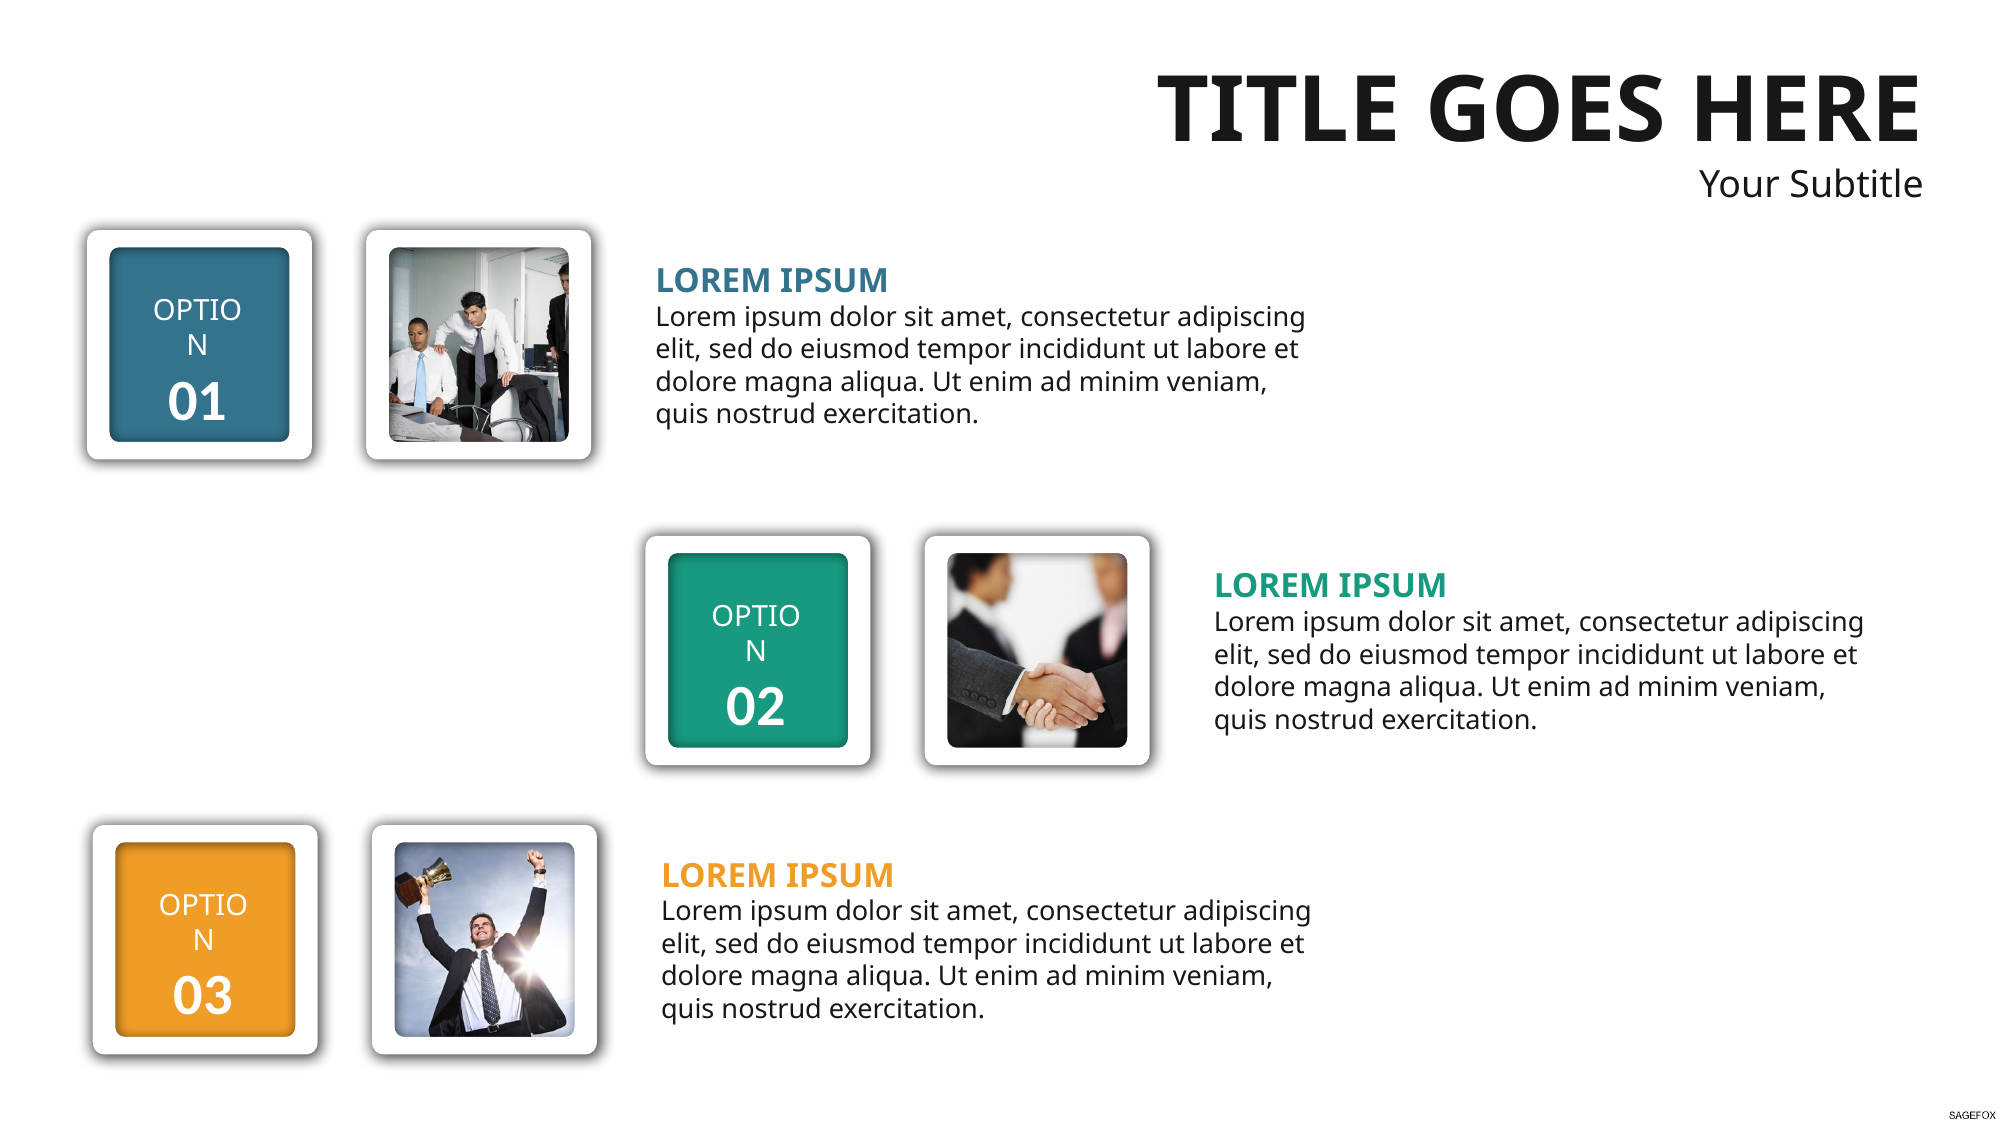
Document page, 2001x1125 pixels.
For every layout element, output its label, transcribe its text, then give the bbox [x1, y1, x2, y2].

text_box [645, 535, 871, 766]
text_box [371, 825, 597, 1055]
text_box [86, 230, 312, 460]
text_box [924, 535, 1150, 766]
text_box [92, 825, 318, 1055]
picture [1925, 1102, 2000, 1123]
text_box TITLE GOES HERE Your Subtitle [1035, 42, 1939, 212]
text_box LOREM IPSUM Lorem ipsum dolor sit amet, consectetur adipiscing elit, sed do eiusmod tempor incididunt ut labore et dolore magna aliqua. Ut enim ad minim veniam, quis nostrud exercitation. [645, 253, 1330, 434]
text_box LOREM IPSUM Lorem ipsum dolor sit amet, consectetur adipiscing elit, sed do eiusmod tempor incididunt ut labore et dolore magna aliqua. Ut enim ad minim veniam, quis nostrud exercitation. [1204, 559, 1889, 740]
text_box LOREM IPSUM Lorem ipsum dolor sit amet, consectetur adipiscing elit, sed do eiusmod tempor incididunt ut labore et dolore magna aliqua. Ut enim ad minim veniam, quis nostrud exercitation. [651, 848, 1336, 1029]
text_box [366, 230, 592, 460]
